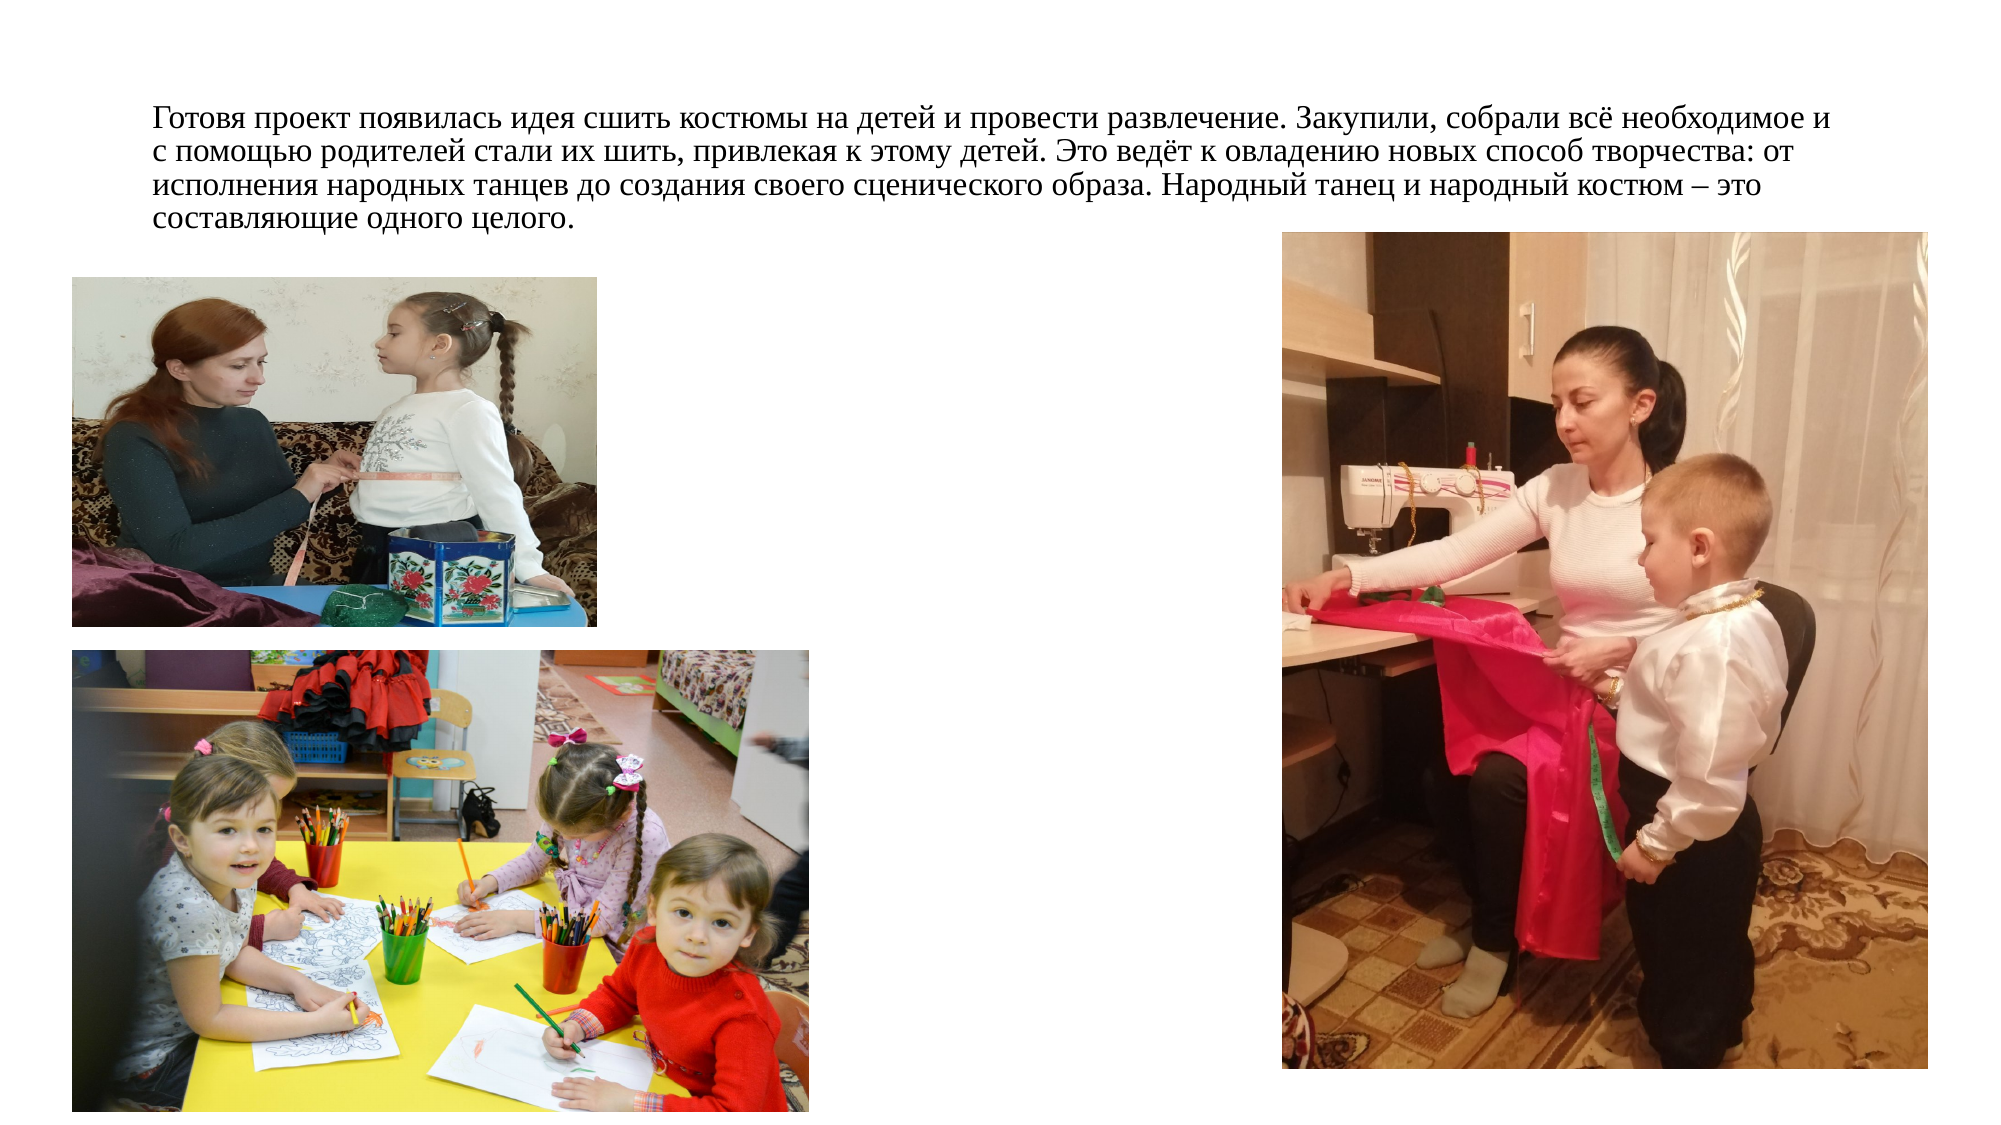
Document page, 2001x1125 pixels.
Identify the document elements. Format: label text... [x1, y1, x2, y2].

picture [1282, 232, 1928, 1069]
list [72, 277, 597, 627]
picture [72, 650, 809, 1112]
title Готовя проект появилась идея сшить костюмы на детей и провести развлечение. Закупили, собрали всё необходимое и с помощью родителей стали их шить, привлекая к этому детей. Это ведёт к овладению новых способ творчества: от исполнения народных танцев до создания своего сценического образа. Народный танец и народный костюм – это составляющие одного целого. [137, 59, 1863, 278]
